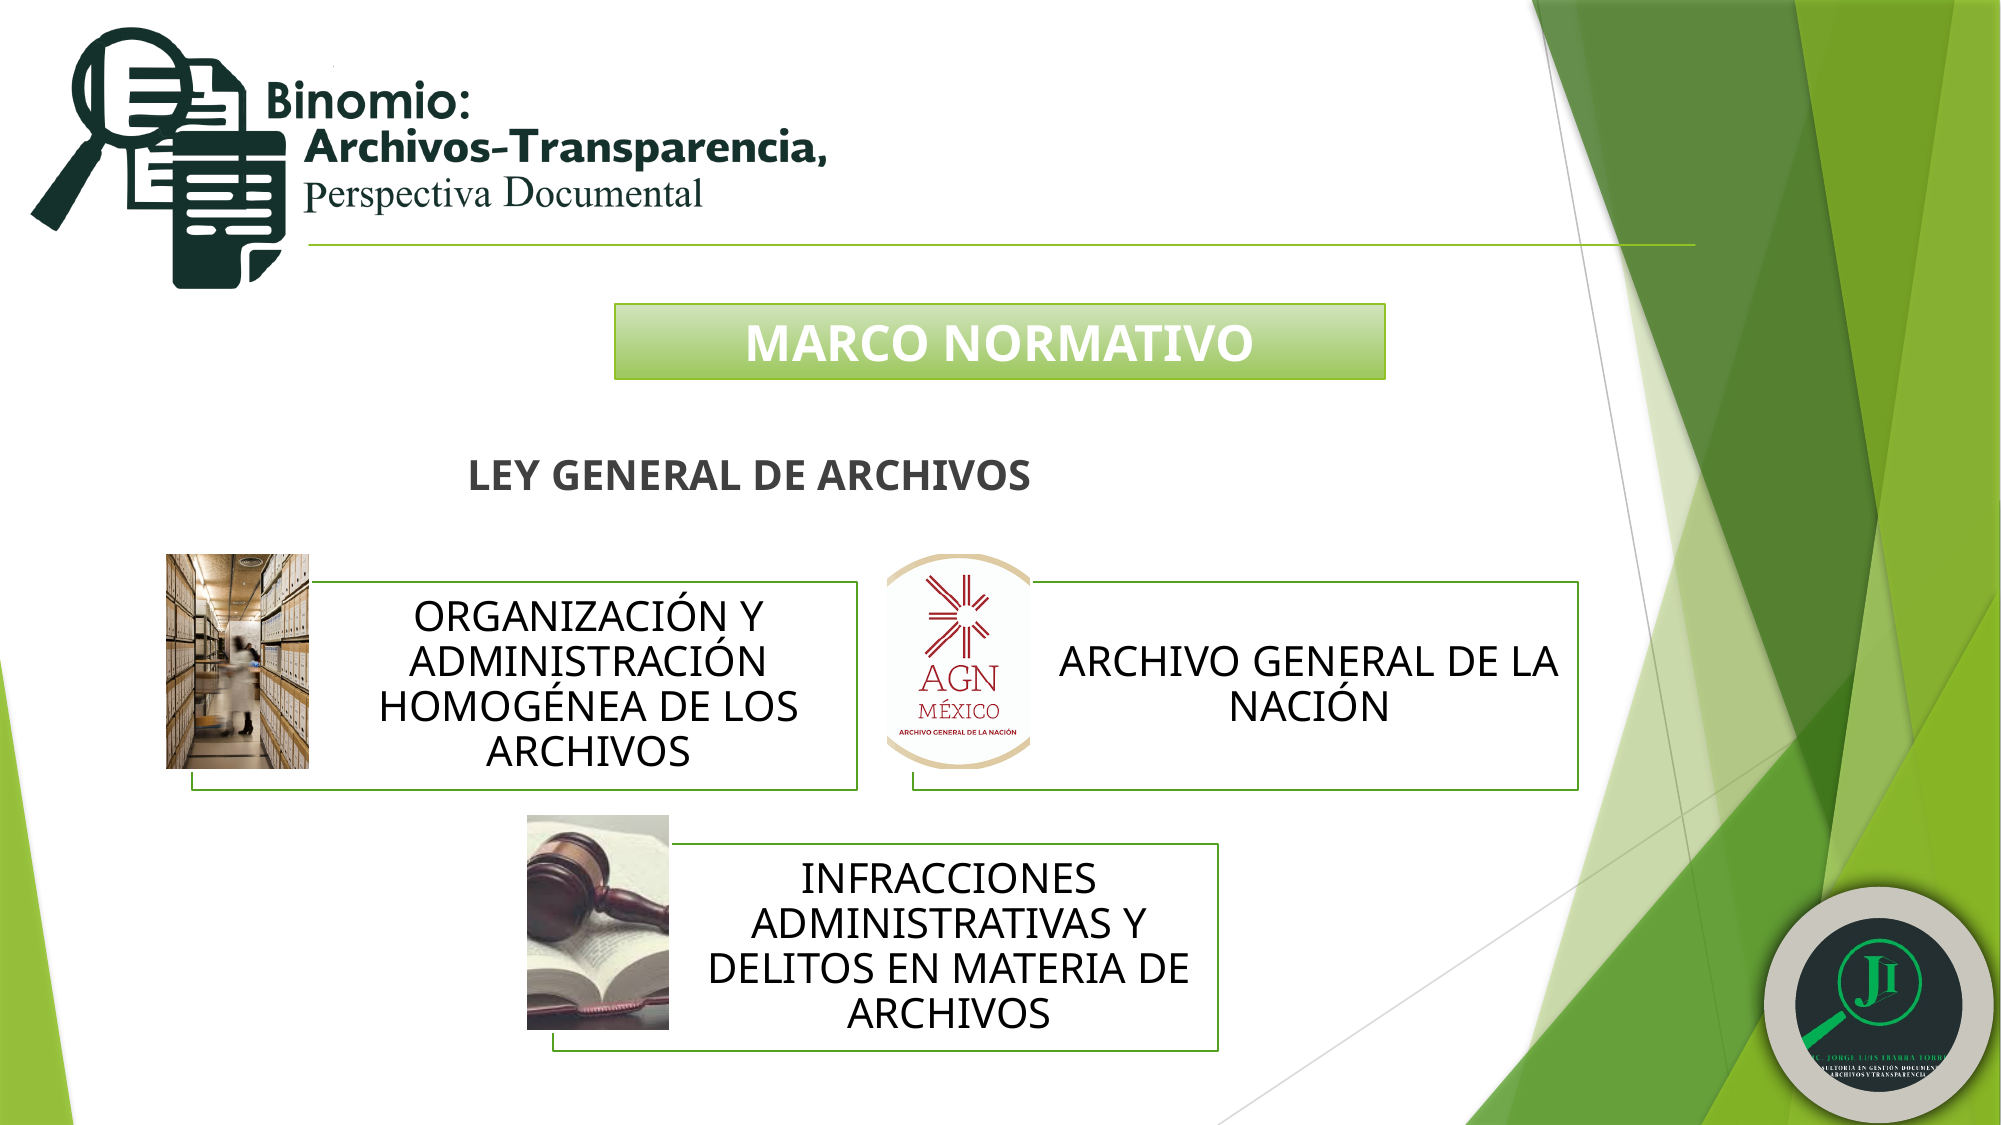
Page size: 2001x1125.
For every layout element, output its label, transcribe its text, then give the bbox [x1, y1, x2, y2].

text_box MARCO NORMATIVO [614, 303, 1386, 380]
list LEY GENERAL DE ARCHIVOS [164, 441, 1335, 508]
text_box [164, 508, 1579, 1096]
picture [1779, 901, 1979, 1109]
picture [29, 27, 826, 289]
